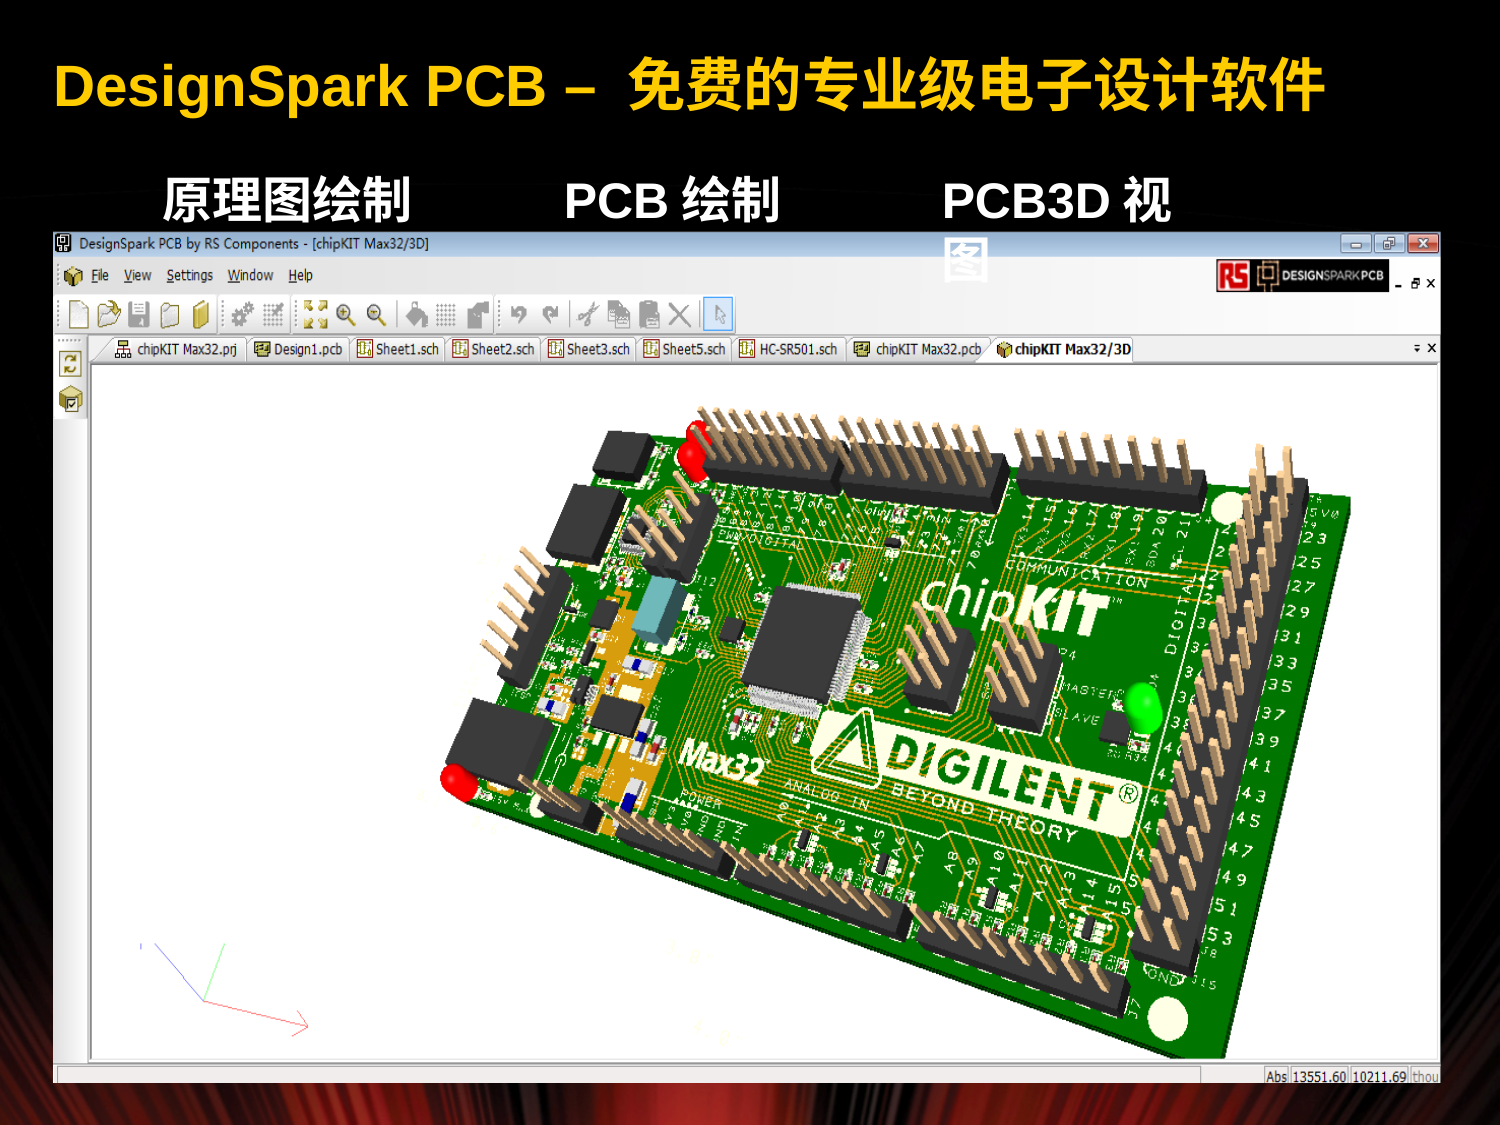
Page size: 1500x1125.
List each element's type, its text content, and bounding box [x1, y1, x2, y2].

text_box 原理图绘制 [147, 160, 491, 230]
title DesignSpark PCB – 免费的专业级电子设计软件 [52, 12, 1454, 155]
text_box PCB绘制 [549, 160, 809, 230]
text_box PCB3D视图 [927, 160, 1235, 230]
picture [0, 0, 1500, 1125]
